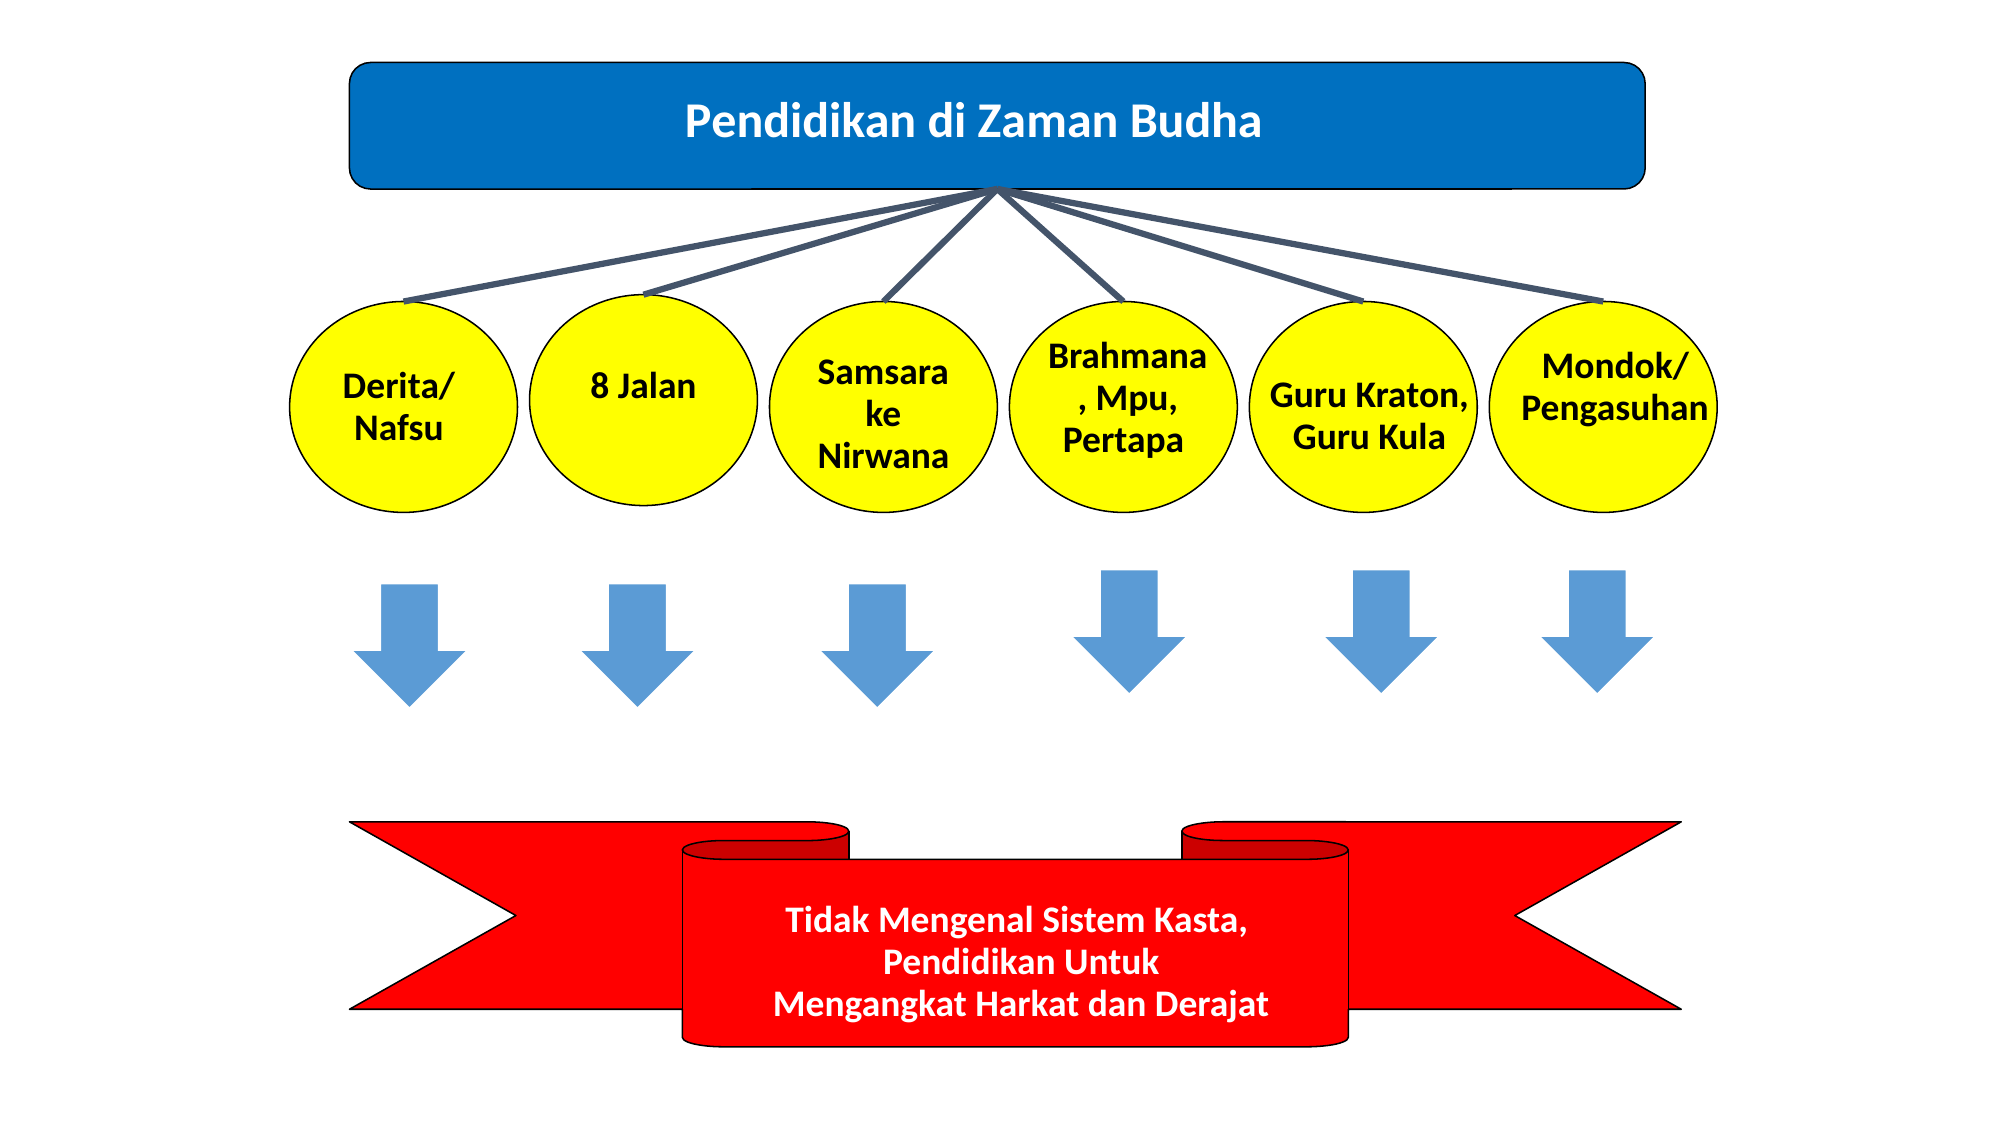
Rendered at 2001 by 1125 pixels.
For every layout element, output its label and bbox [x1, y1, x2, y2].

text_box [289, 62, 1730, 1047]
